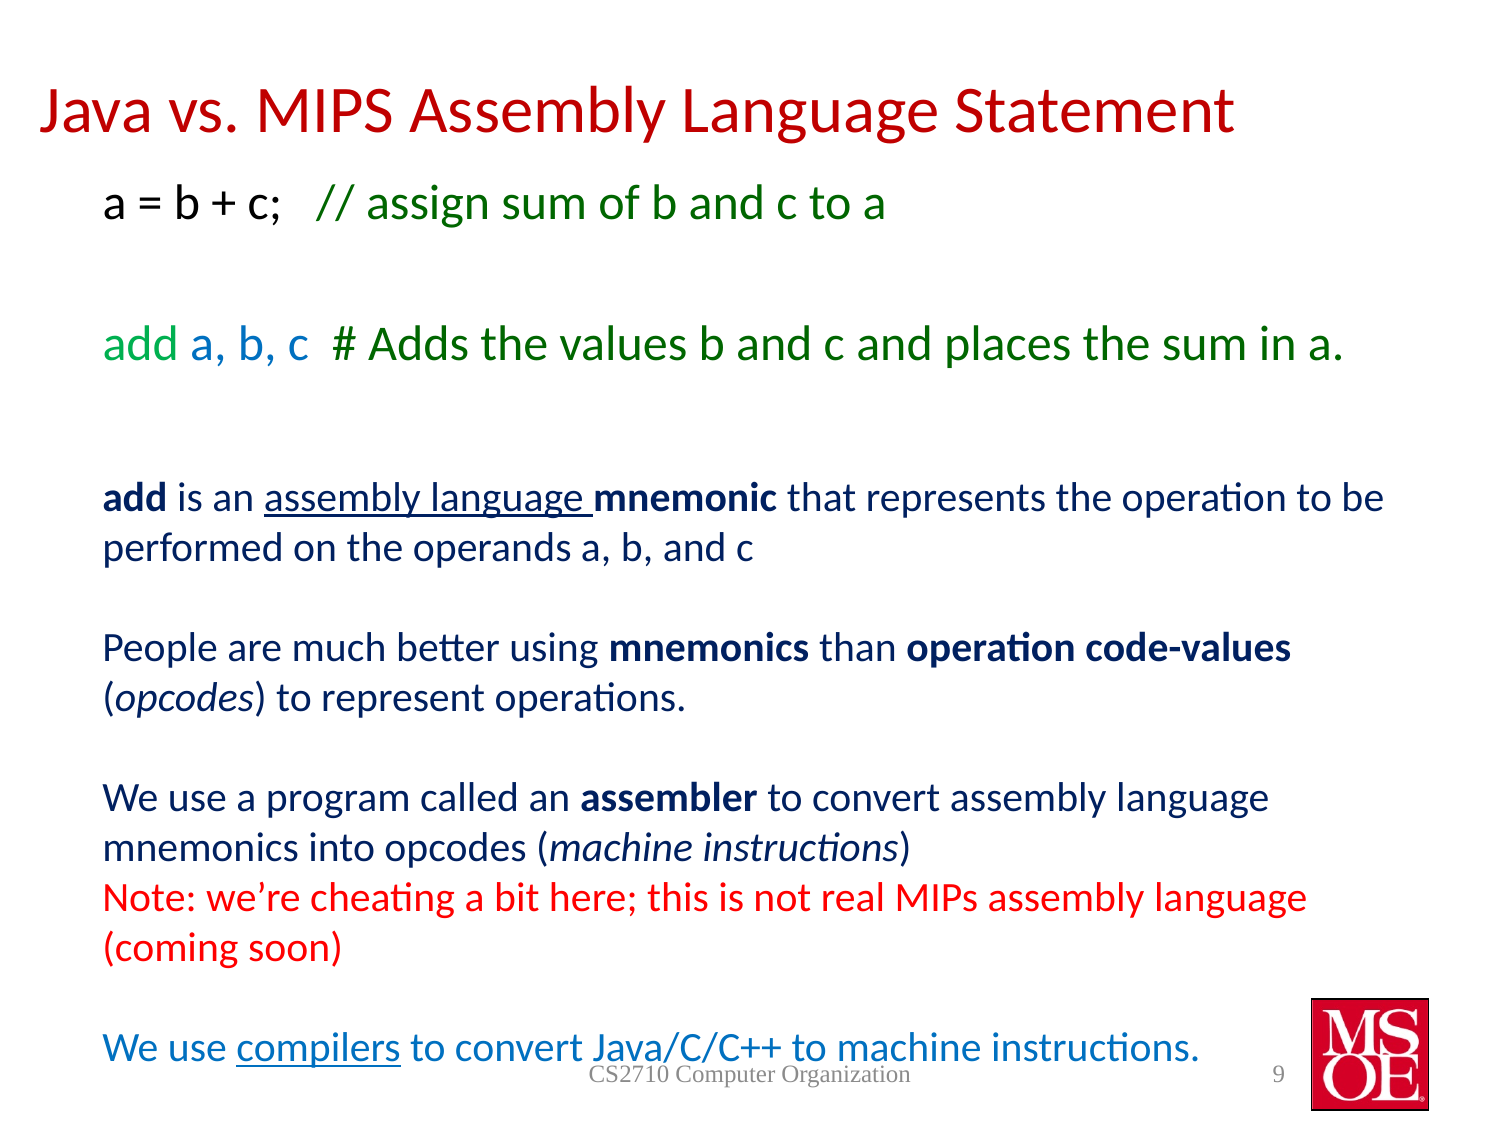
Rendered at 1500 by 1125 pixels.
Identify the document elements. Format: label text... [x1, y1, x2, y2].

text_box add is an assembly language mnemonic that represents the operation to be performed on the operands a, b, and c People are much better using mnemonics than operation code-values (opcodes) to represent operations. We use a program called an assembler to convert assembly language mnemonics into opcodes (machine instructions) Note: we’re cheating a bit here; this is not real MIPs assembly language (coming soon) We use compilers to convert Java/C/C++ to machine instructions. [87, 462, 1438, 1125]
title Java vs. MIPS Assembly Language Statement [24, 37, 1438, 176]
list a = b + c; // assign sum of b and c to a add a, b, c # Adds the values b and c and places the sum in a. [87, 162, 1451, 918]
